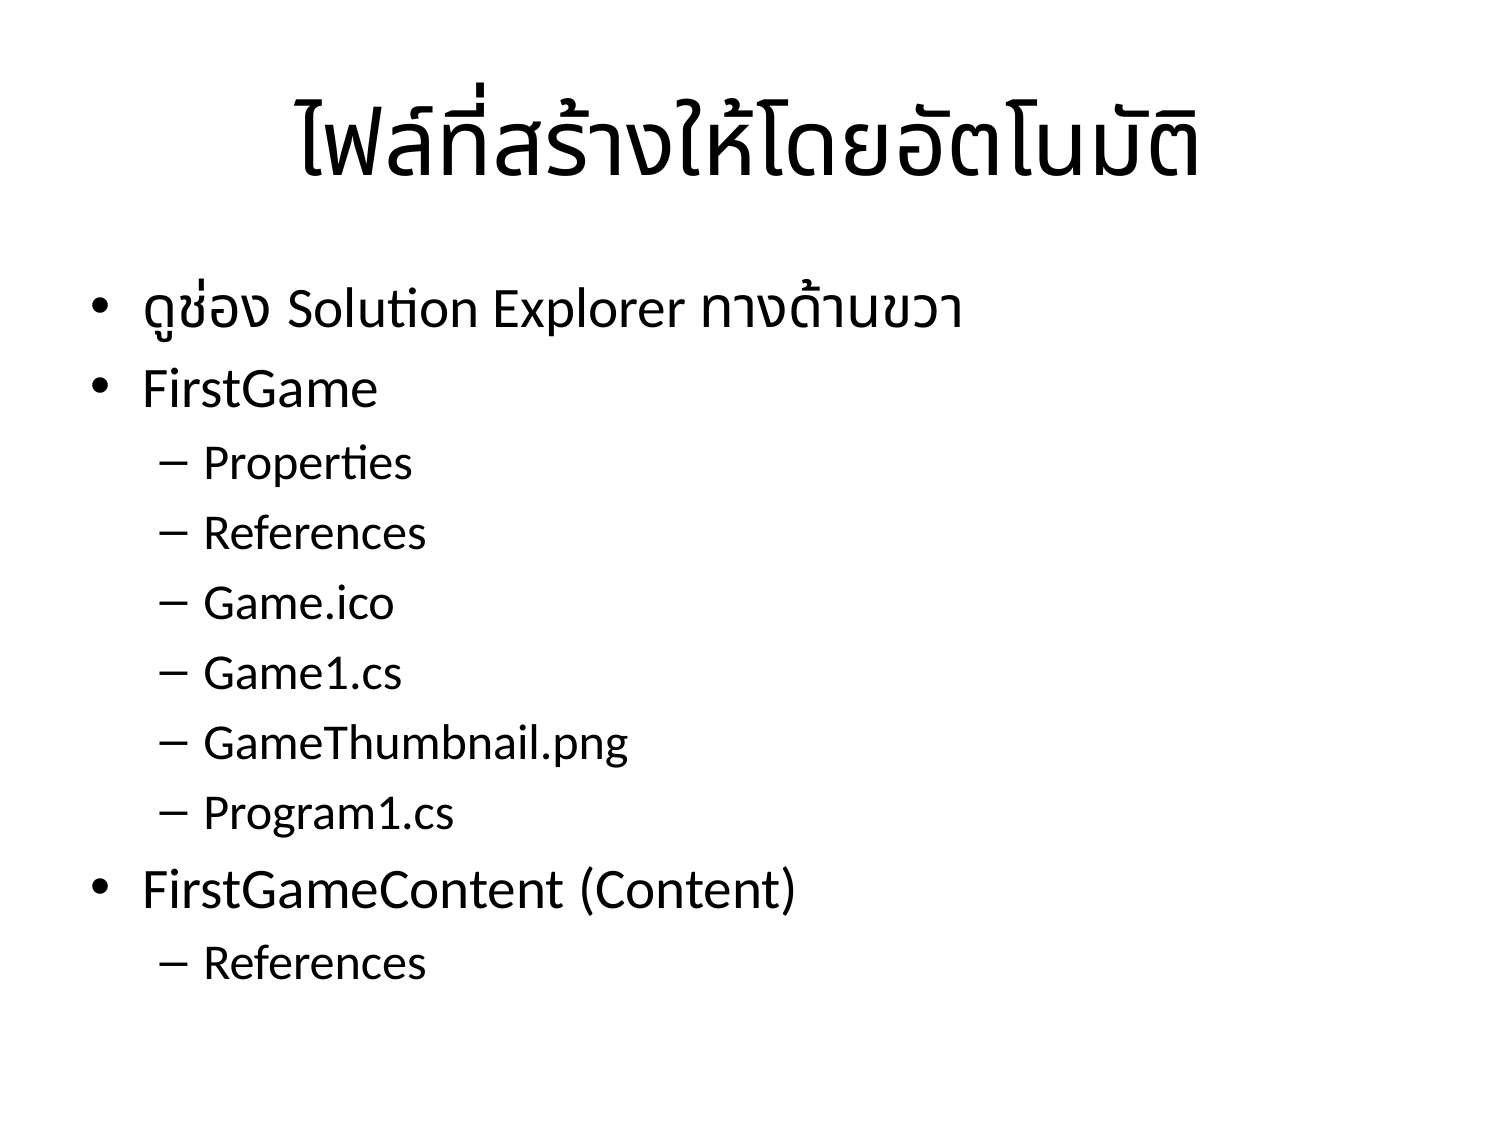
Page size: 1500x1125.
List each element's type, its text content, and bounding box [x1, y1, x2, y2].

title ไฟล์ที่สร้างให้โดยอัตโนมัติ [75, 45, 1425, 233]
list ดูช่อง Solution Explorer ทางด้านขวา FirstGame Properties References Game.ico Game1.cs GameThumbnail.png Program1.cs FirstGameContent (Content) References [75, 262, 1425, 1005]
